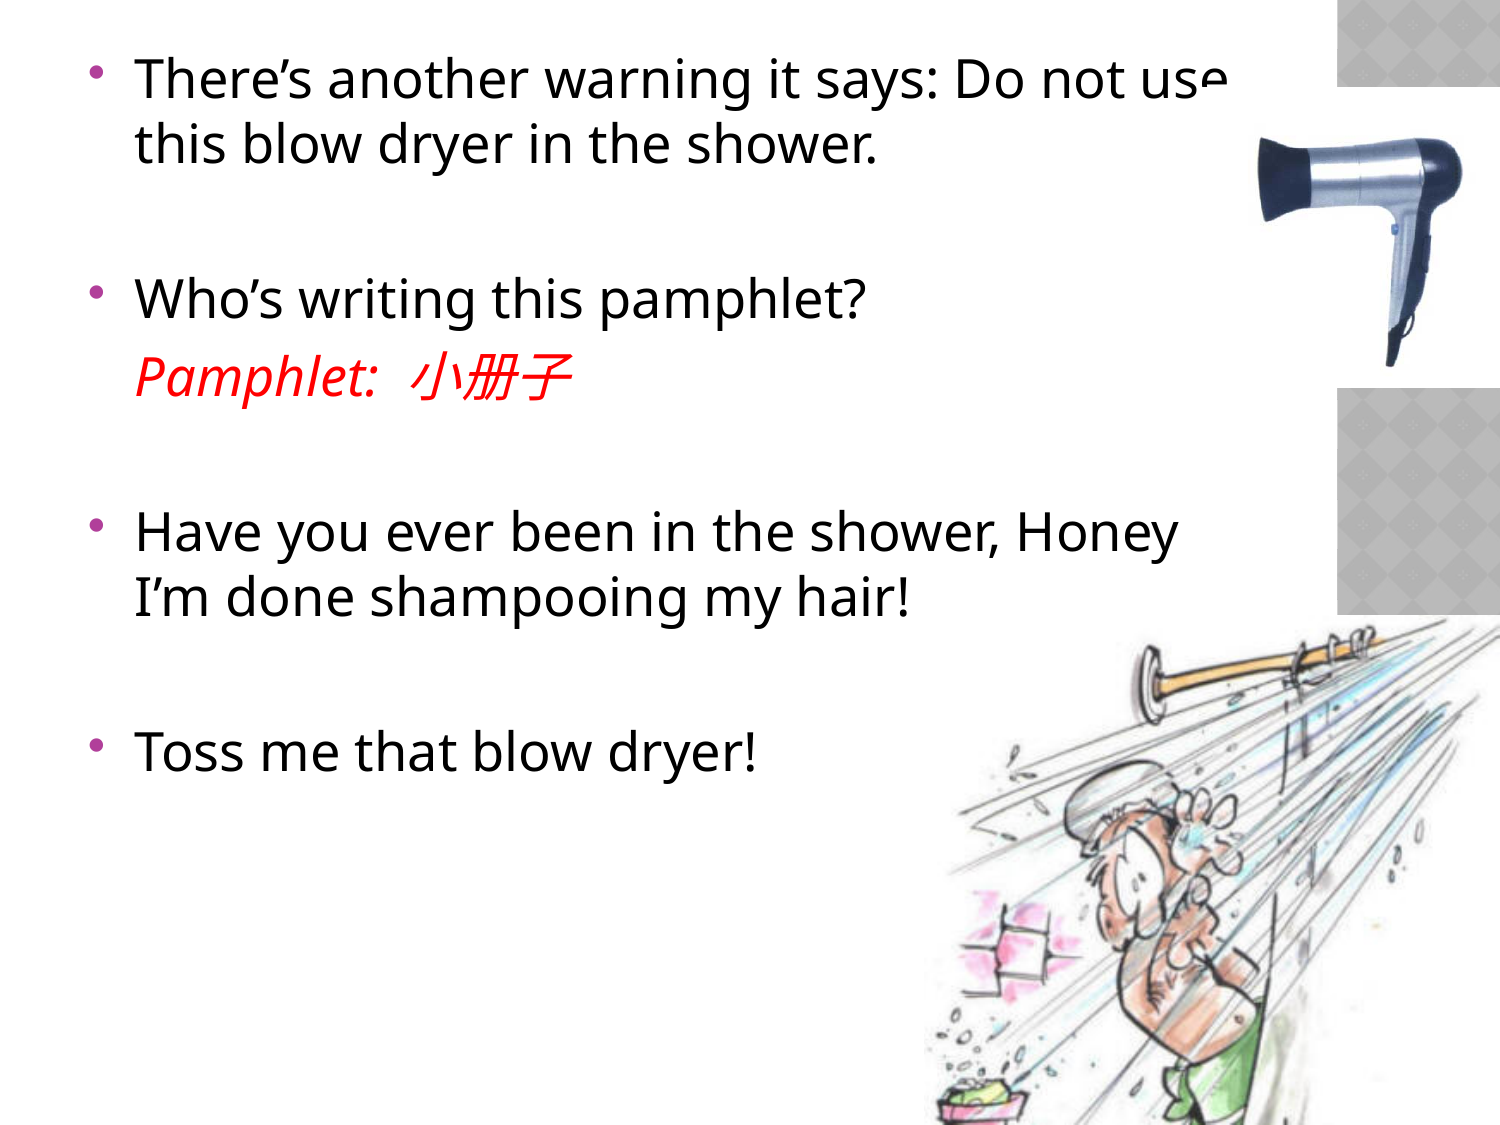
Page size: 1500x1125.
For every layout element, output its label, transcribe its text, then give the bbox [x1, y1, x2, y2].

list There’s another warning it says: Do not use this blow dryer in the shower. Who’s writing this pamphlet? Pamphlet: 小册子 Have you ever been in the shower, Honey I’m done shampooing my hair! Toss me that blow dryer! [75, 37, 1263, 1060]
picture [1199, 87, 1500, 388]
picture [924, 614, 1500, 1125]
